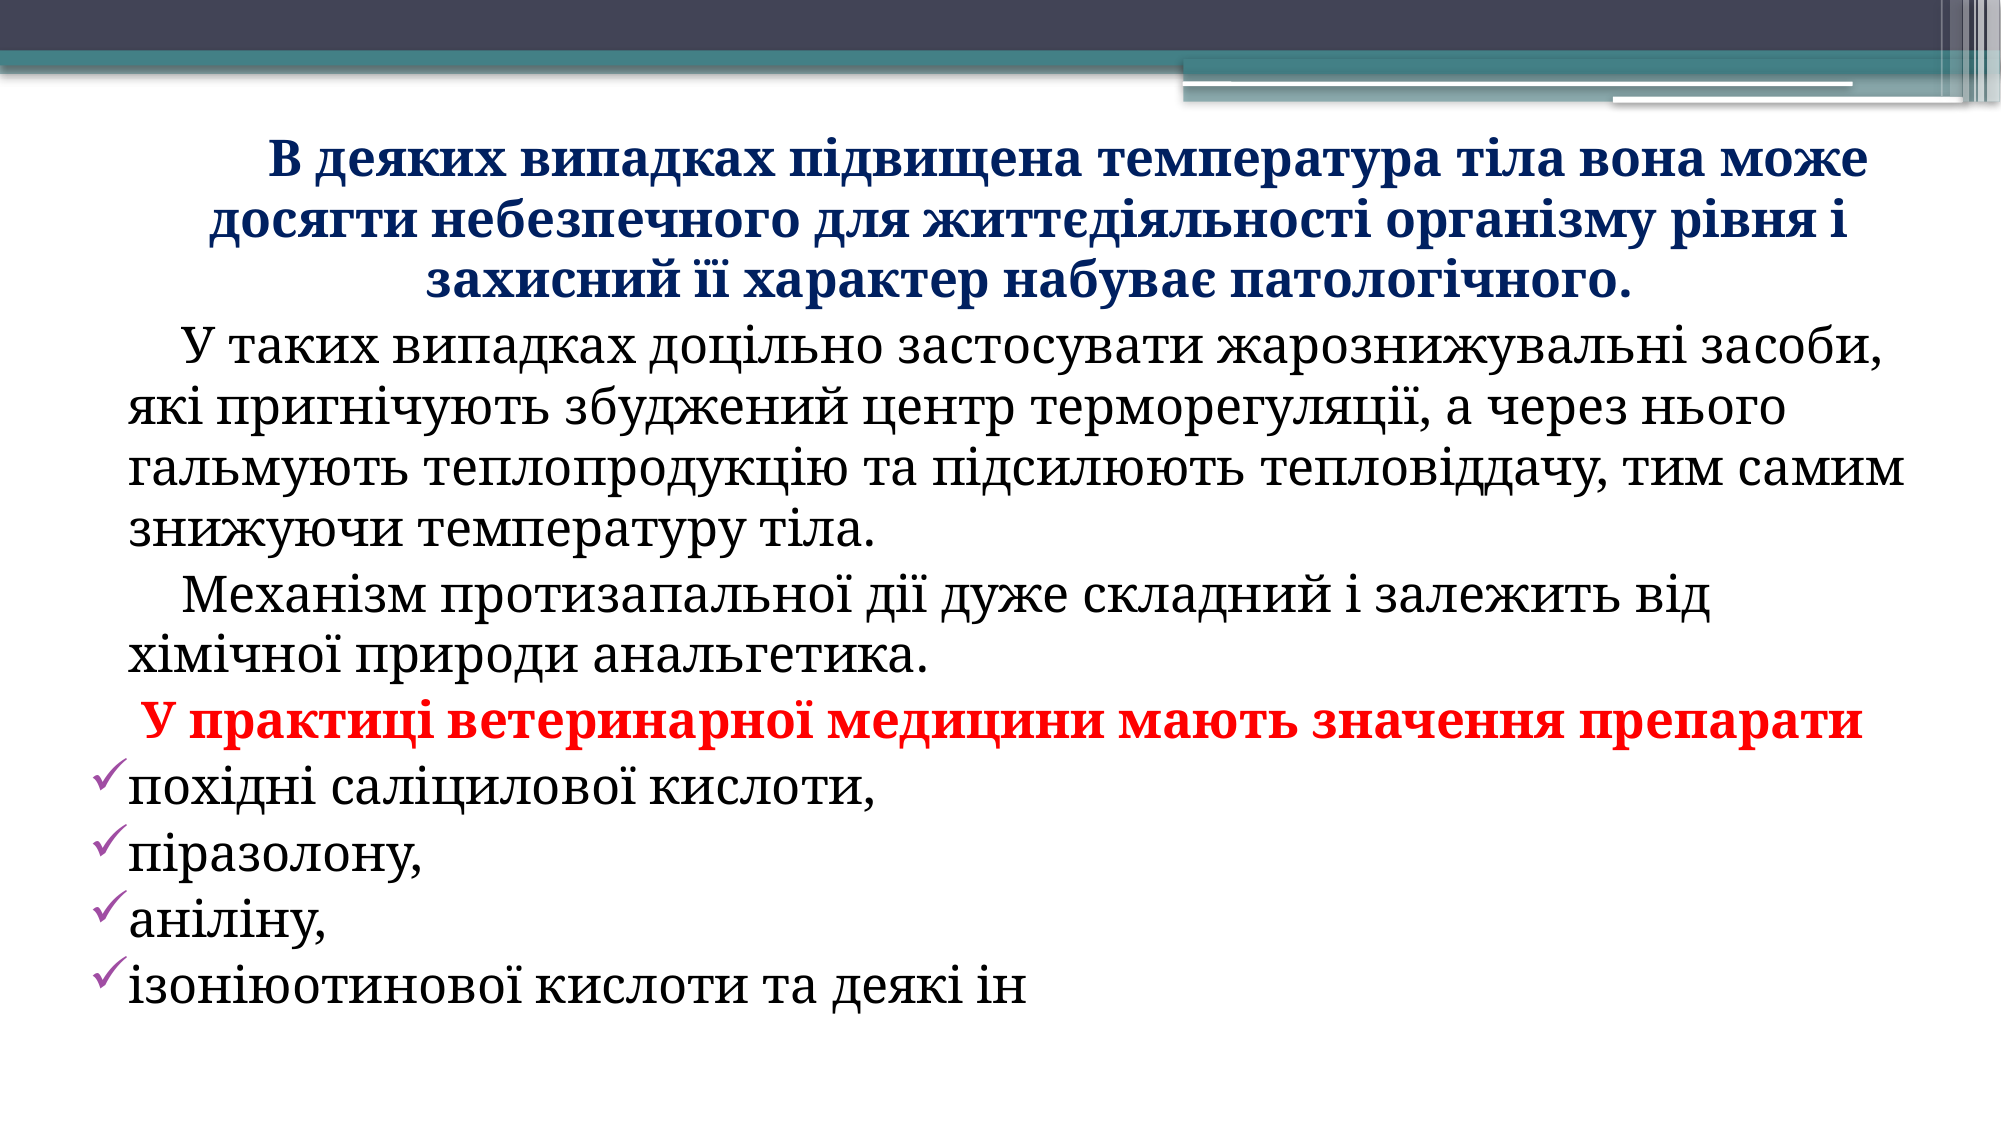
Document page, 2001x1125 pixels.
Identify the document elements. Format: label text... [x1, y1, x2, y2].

list В деяких випадках підвищена температура тіла вона може досягти небезпечного для життєдіяльності організму рівня і захисний її характер набуває патологічного. У таких випадках доцільно застосувати жарознижувальні засоби, які пригнічують збуджений центр терморегуляції, а через нього гальмують теплопродукцію та підсилюють тепловіддачу, тим самим знижуючи температуру тіла. Механізм протизапальної дії дуже складний і залежить від хімічної природи анальгетика. У практиці ветеринарної медицини мають значення препарати похідні саліцилової кислоти, піразолону, аніліну, ізоніюотинової кислоти та деякі ін [57, 118, 1946, 1040]
